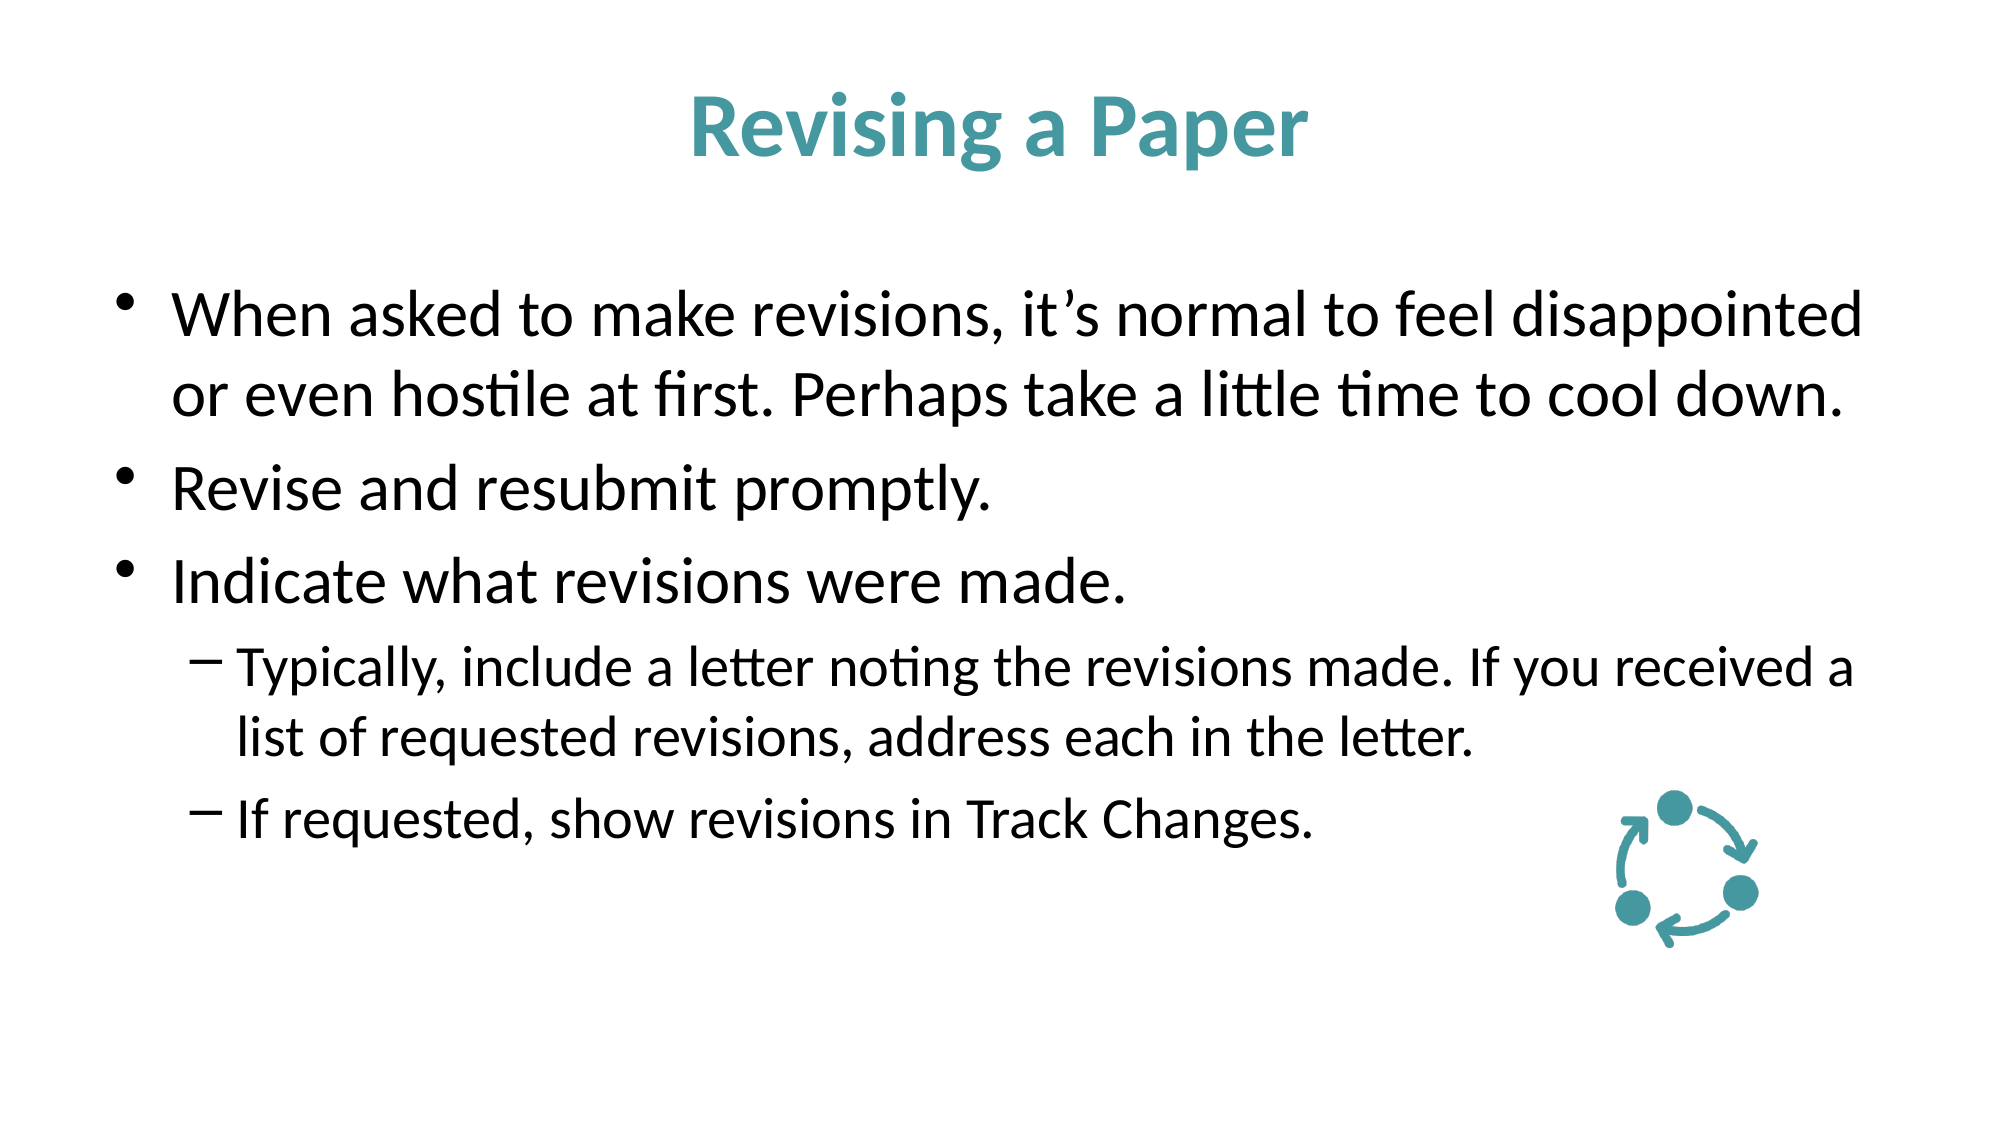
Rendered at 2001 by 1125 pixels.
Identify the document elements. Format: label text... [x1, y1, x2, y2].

picture [1574, 762, 1788, 976]
list When asked to make revisions, it’s normal to feel disappointed or even hostile at first. Perhaps take a little time to cool down. Revise and resubmit promptly. Indicate what revisions were made. Typically, include a letter noting the revisions made. If you received a list of requested revisions, address each in the letter. If requested, show revisions in Track Changes. [99, 262, 1925, 1005]
title Revising a Paper [99, 26, 1900, 214]
